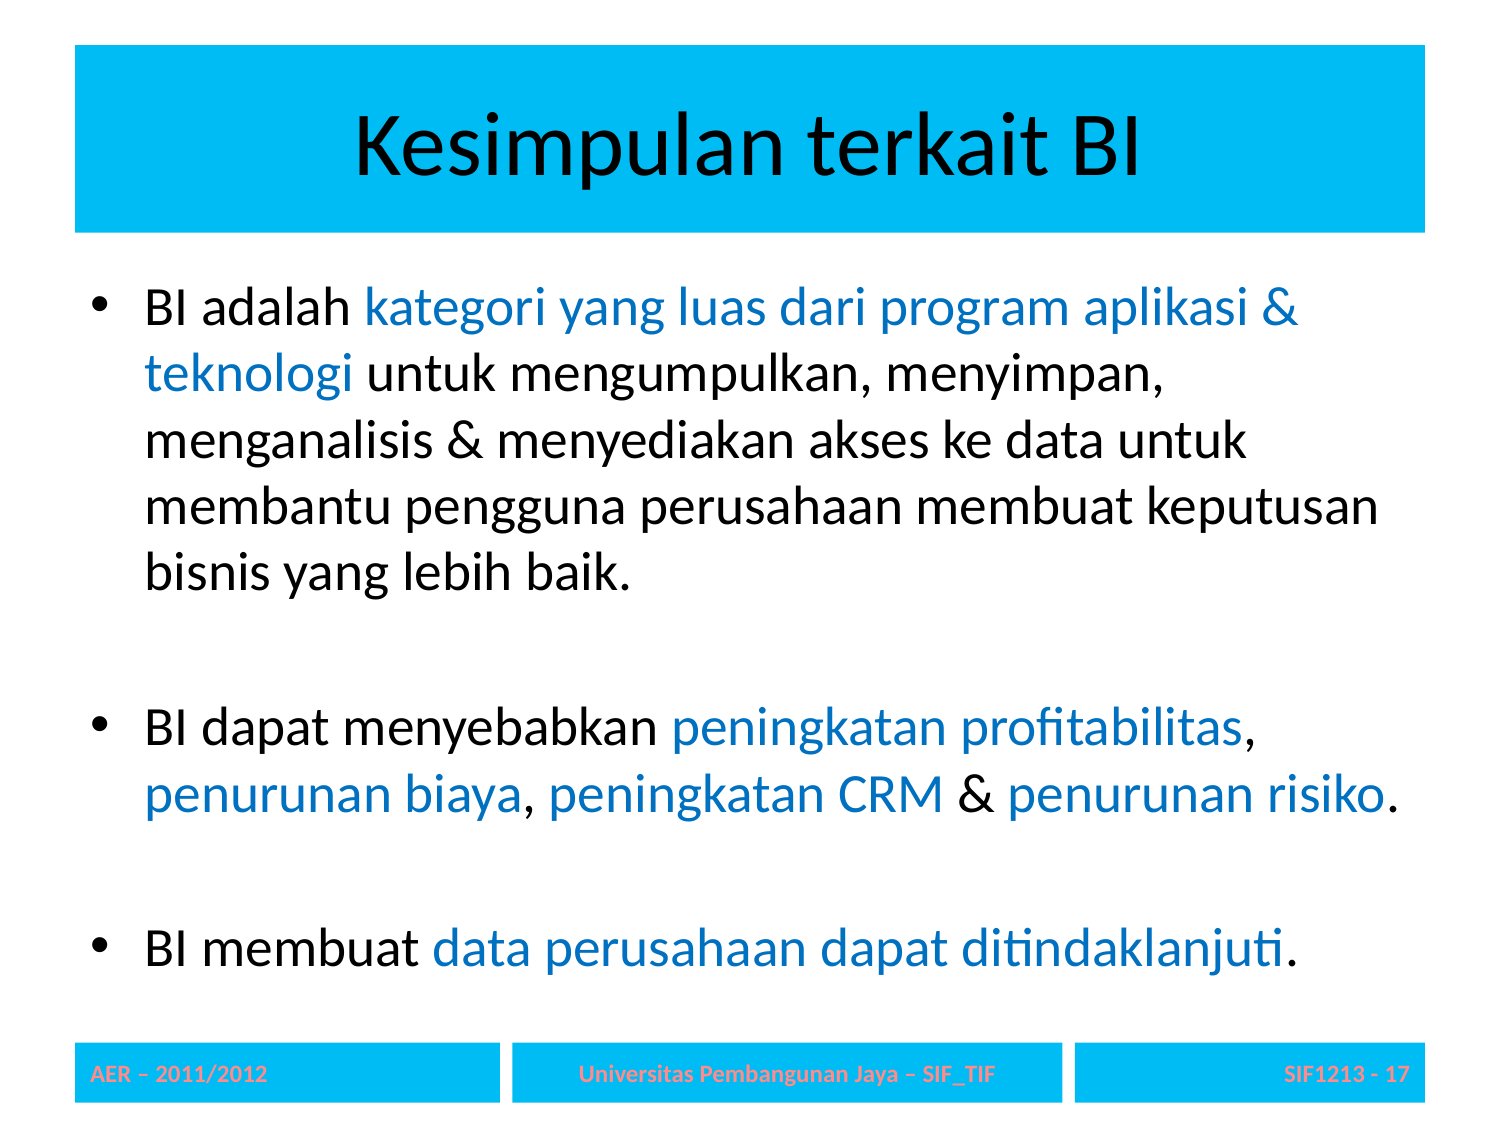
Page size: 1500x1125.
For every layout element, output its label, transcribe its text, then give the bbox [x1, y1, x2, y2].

list BI adalah kategori yang luas dari program aplikasi & teknologi untuk mengumpulkan, menyimpan, menganalisis & menyediakan akses ke data untuk membantu pengguna perusahaan membuat keputusan bisnis yang lebih baik. BI dapat menyebabkan peningkatan profitabilitas, penurunan biaya, peningkatan CRM & penurunan risiko. BI membuat data perusahaan dapat ditindaklanjuti. [75, 262, 1425, 1005]
slide_number AER – 2011/2012 [75, 1042, 500, 1103]
title Kesimpulan terkait BI [75, 45, 1425, 233]
footer Universitas Pembangunan Jaya – SIF_TIF [512, 1042, 1063, 1103]
slide_number SIF1213 - 17 [1074, 1042, 1425, 1103]
